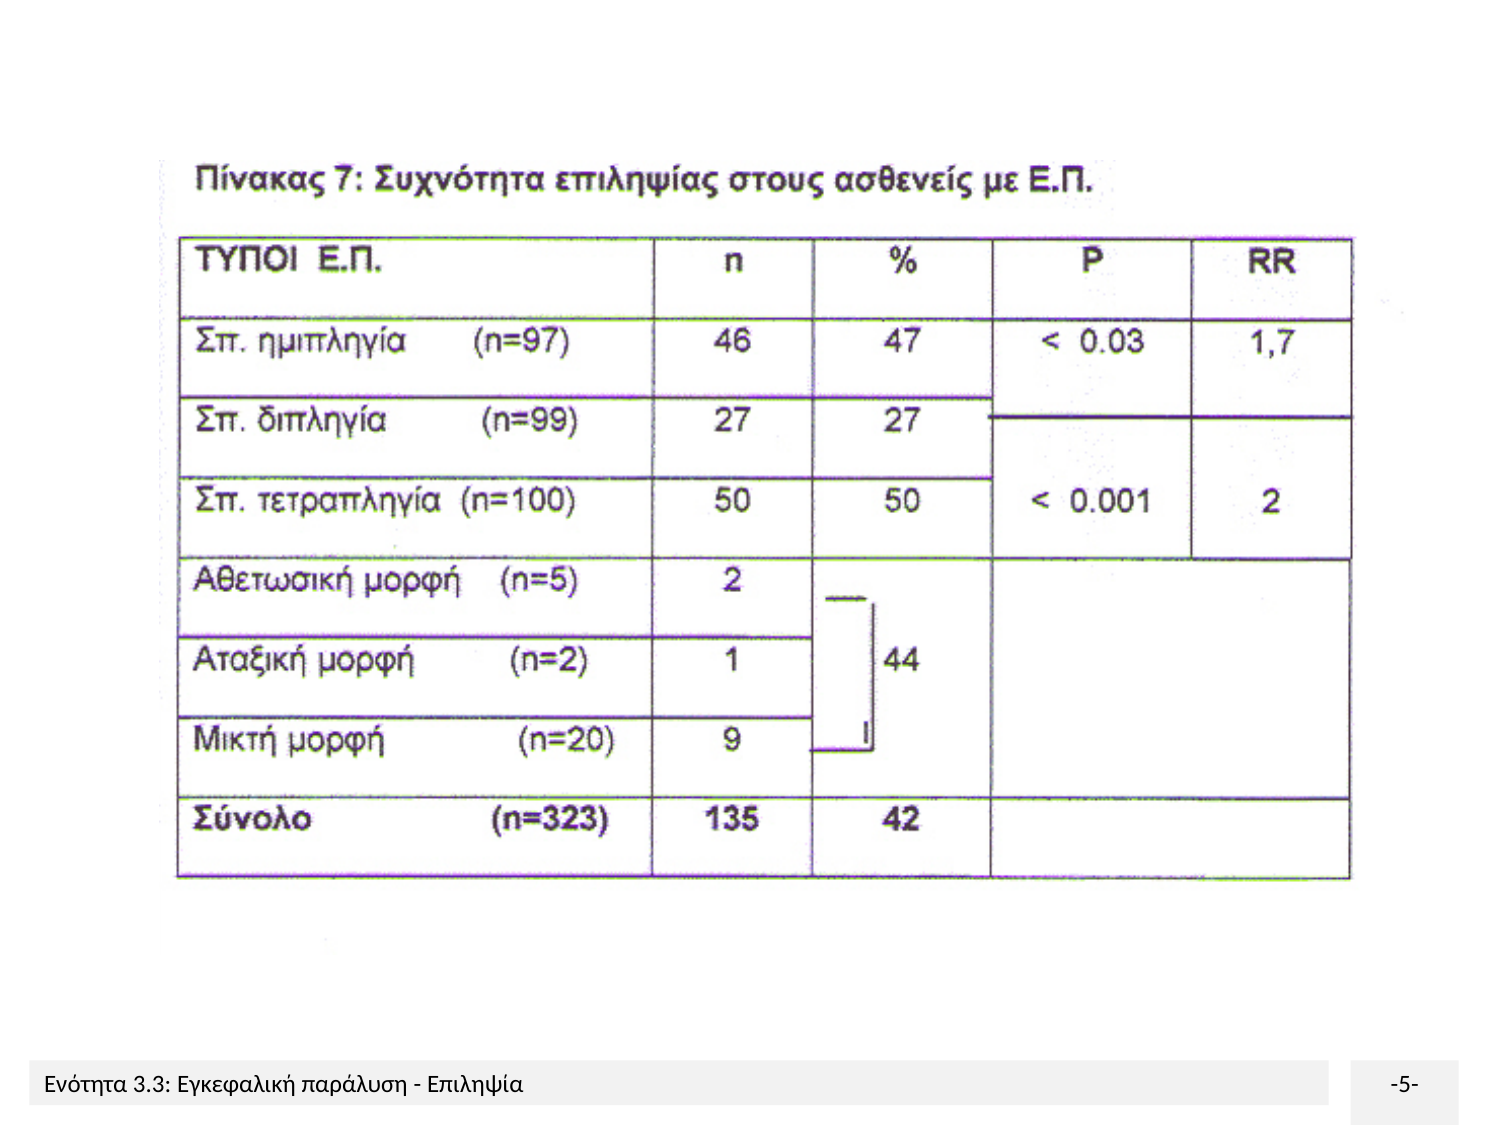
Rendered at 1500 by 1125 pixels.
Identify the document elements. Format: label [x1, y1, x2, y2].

picture [159, 160, 1424, 956]
